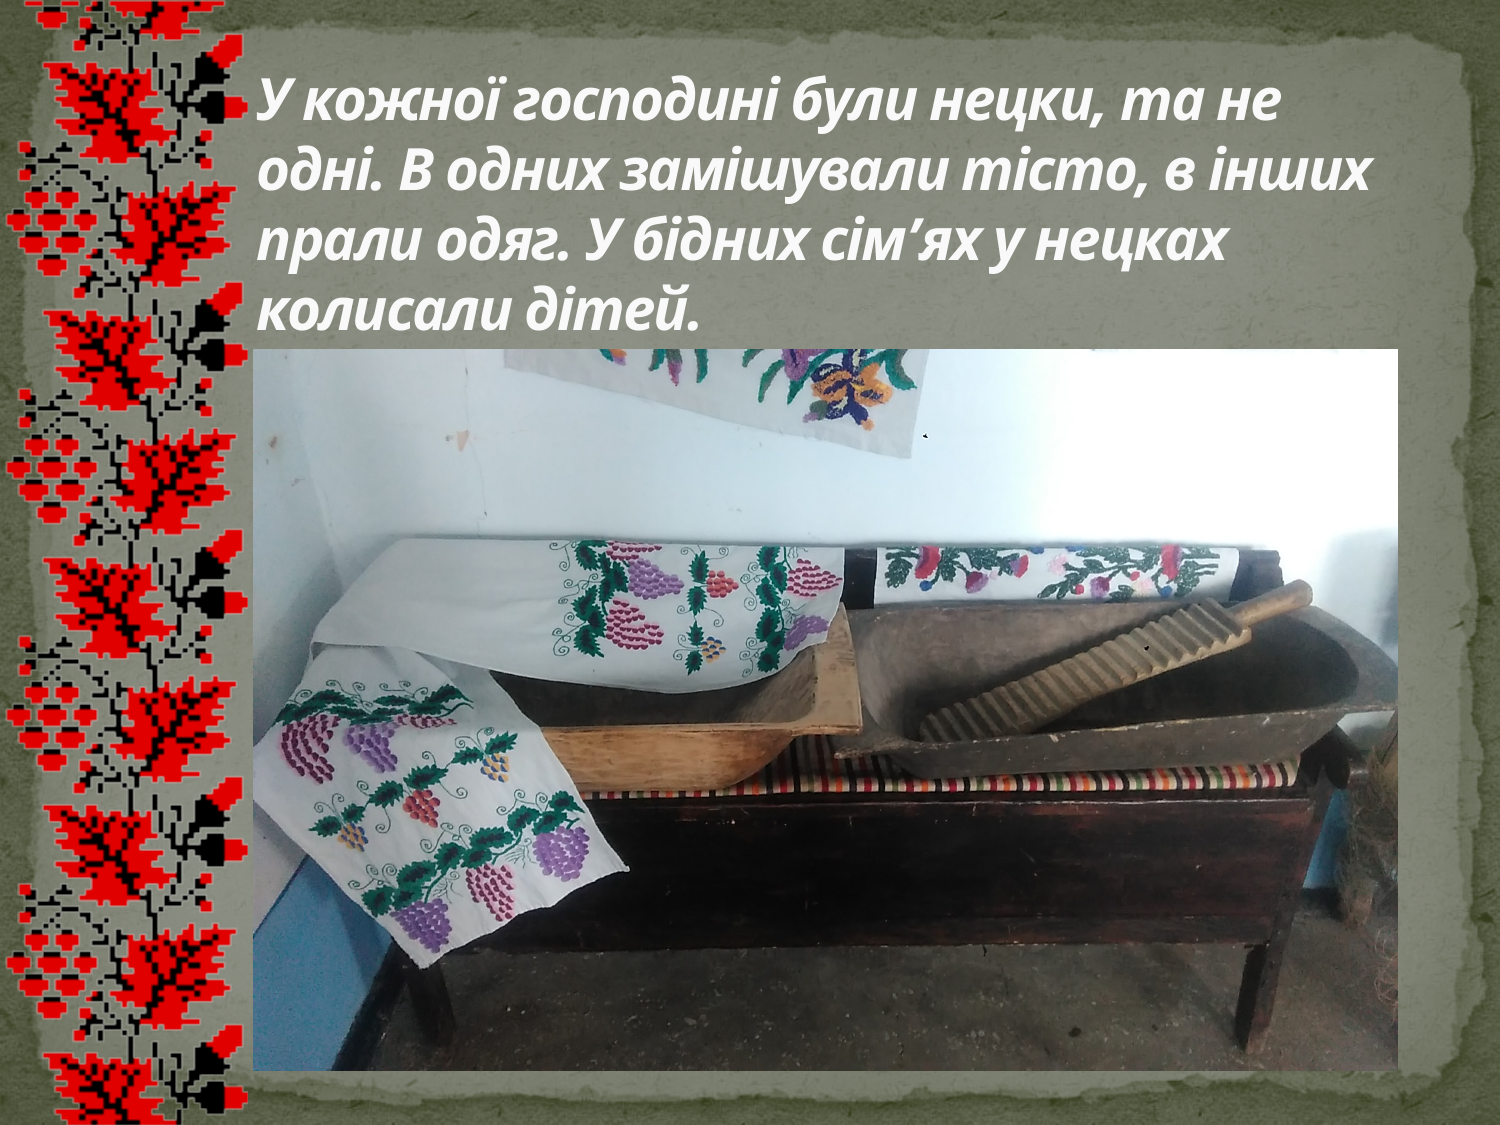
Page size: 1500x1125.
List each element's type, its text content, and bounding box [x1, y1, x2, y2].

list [256, 352, 1396, 1068]
title У кожної господині були нецки, та не одні. В одних замішували тісто, в інших прали одяг. У бідних сім’ях у нецках колисали дітей. [248, 24, 1425, 350]
picture [0, 438, 252, 1124]
picture [2, 2, 247, 437]
